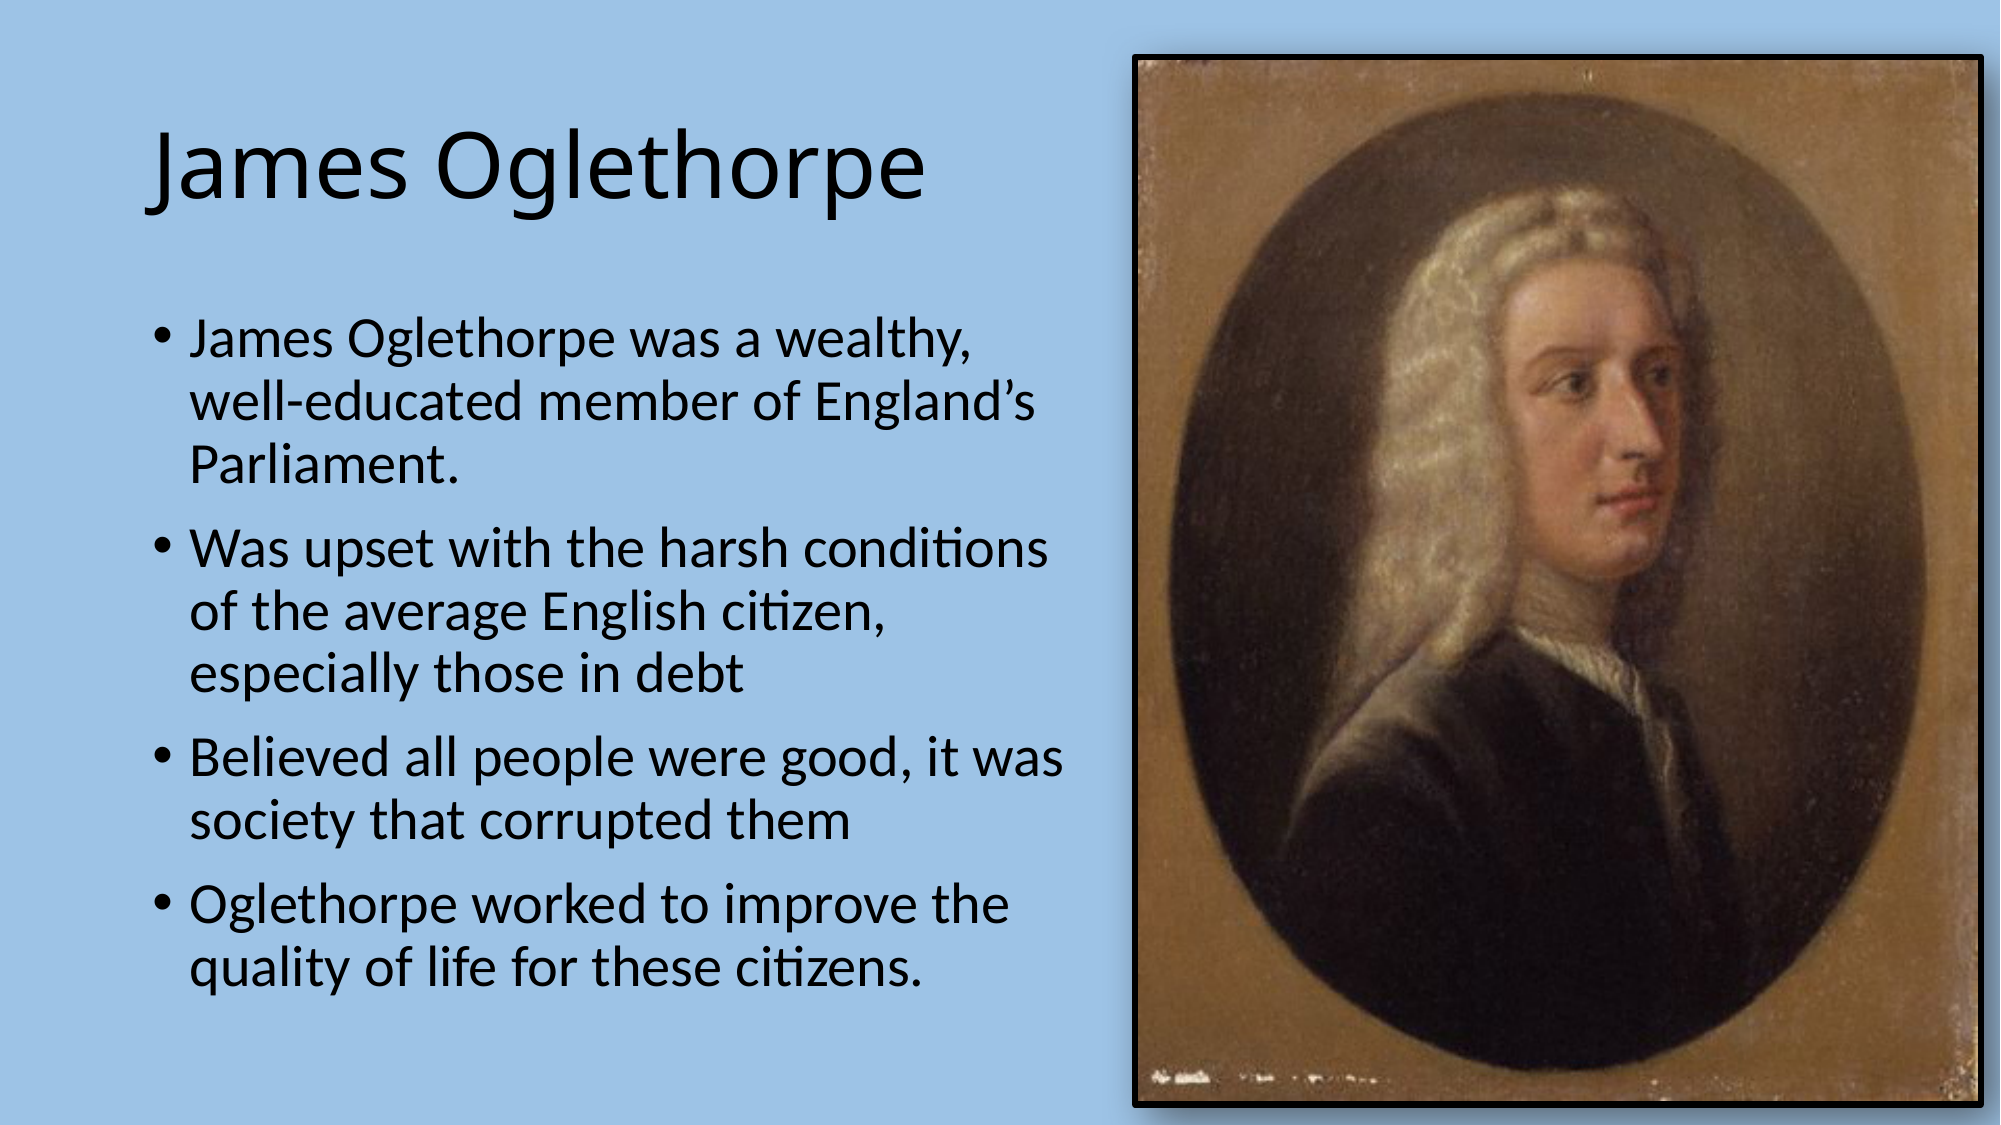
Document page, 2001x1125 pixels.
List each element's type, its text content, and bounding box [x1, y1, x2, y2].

picture [1138, 59, 1978, 1102]
title James Oglethorpe [137, 59, 1126, 278]
list James Oglethorpe was a wealthy, well-educated member of England’s Parliament. Was upset with the harsh conditions of the average English citizen, especially those in debt Believed all people were good, it was society that corrupted them Oglethorpe worked to improve the quality of life for these citizens. [137, 299, 1115, 1014]
